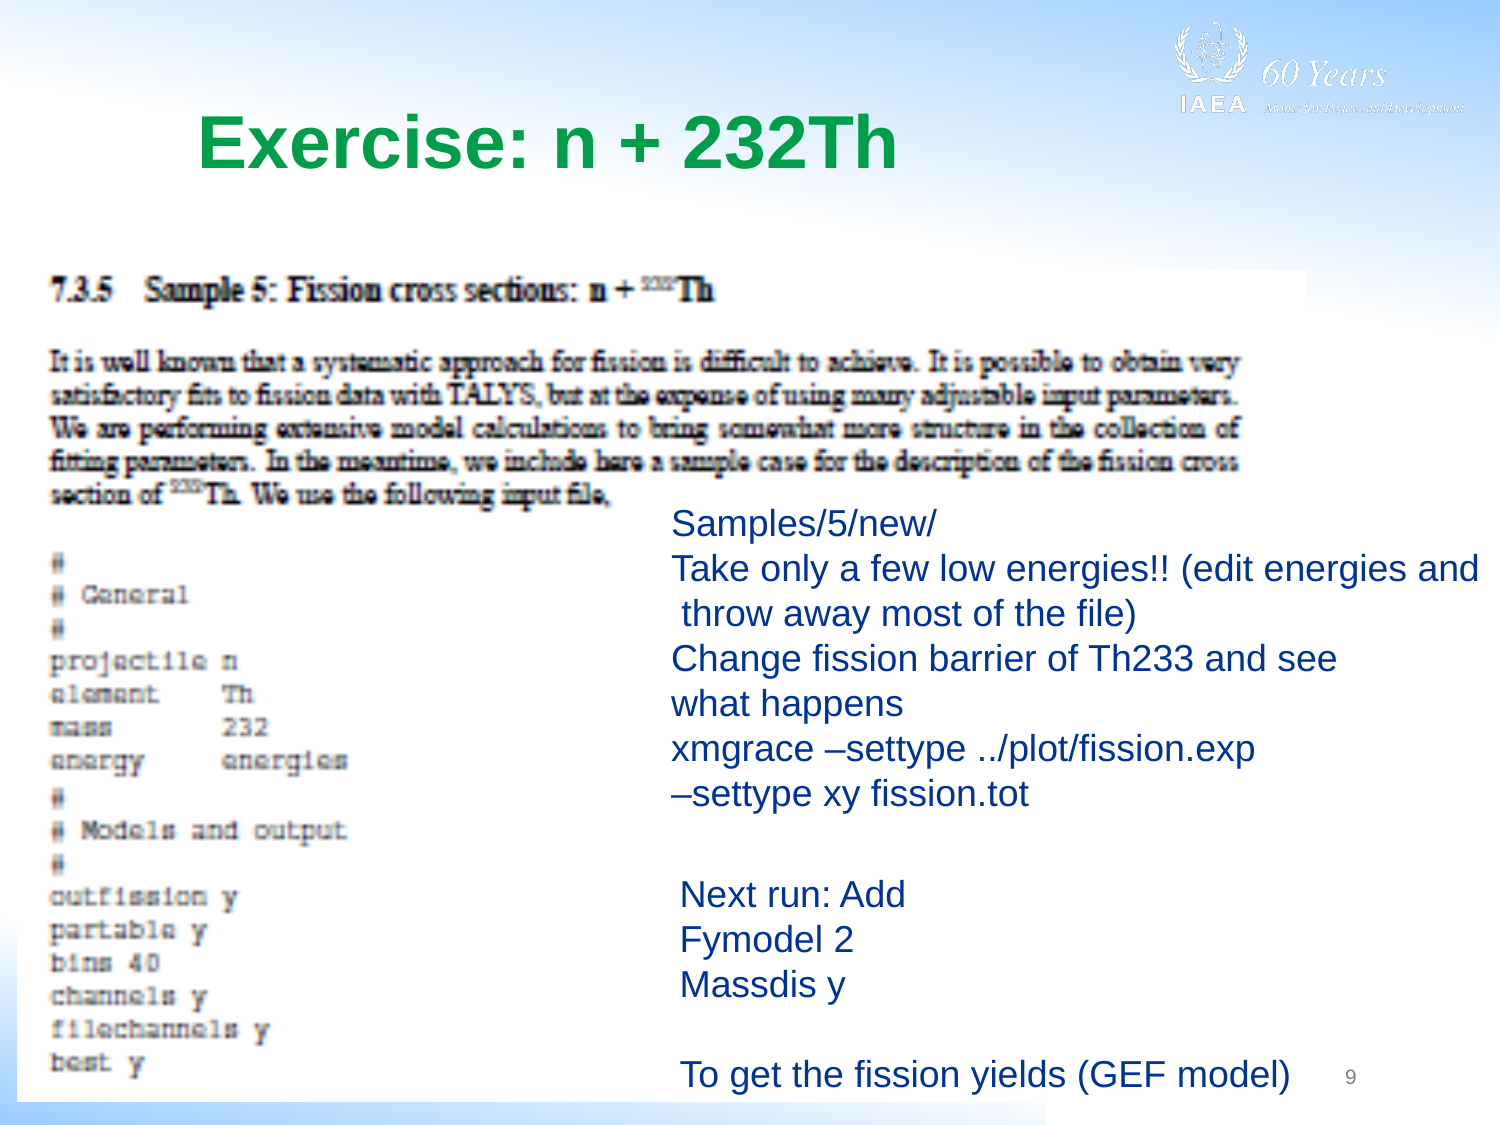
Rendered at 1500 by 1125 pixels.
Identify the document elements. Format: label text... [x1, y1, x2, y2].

picture [1175, 22, 1464, 115]
picture [17, 270, 1306, 1102]
slide_number 9 [1310, 1046, 1372, 1106]
title Exercise: n + 232Th [183, 45, 1365, 233]
text_box Samples/5/new/ Take only a few low energies!! (edit energies and throw away most of the file) Change fission barrier of Th233 and see what happens xmgrace –settype ../plot/fission.exp –settype xy fission.tot [1311, 491, 1495, 822]
